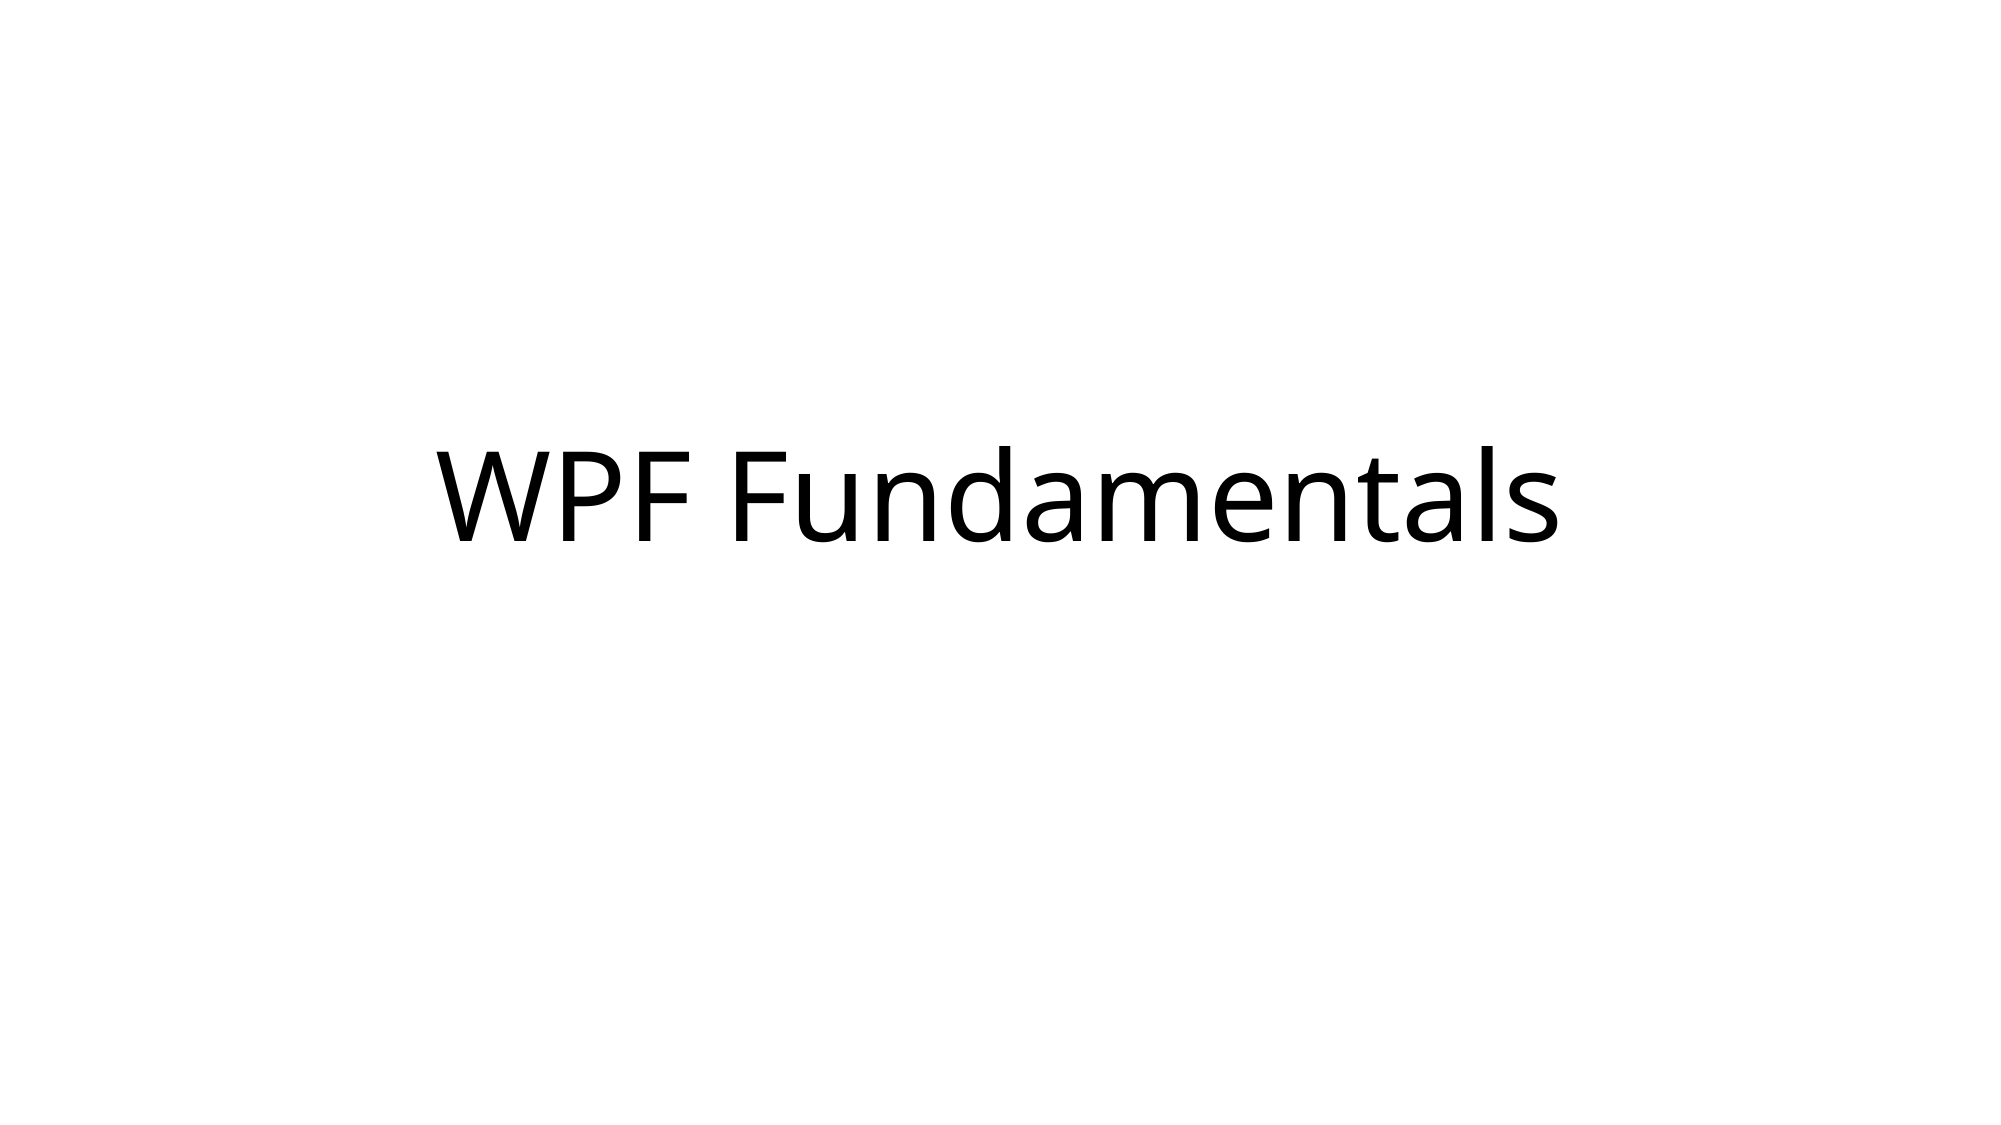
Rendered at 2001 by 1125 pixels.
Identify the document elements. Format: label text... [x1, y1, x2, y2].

title WPF Fundamentals [249, 184, 1750, 576]
